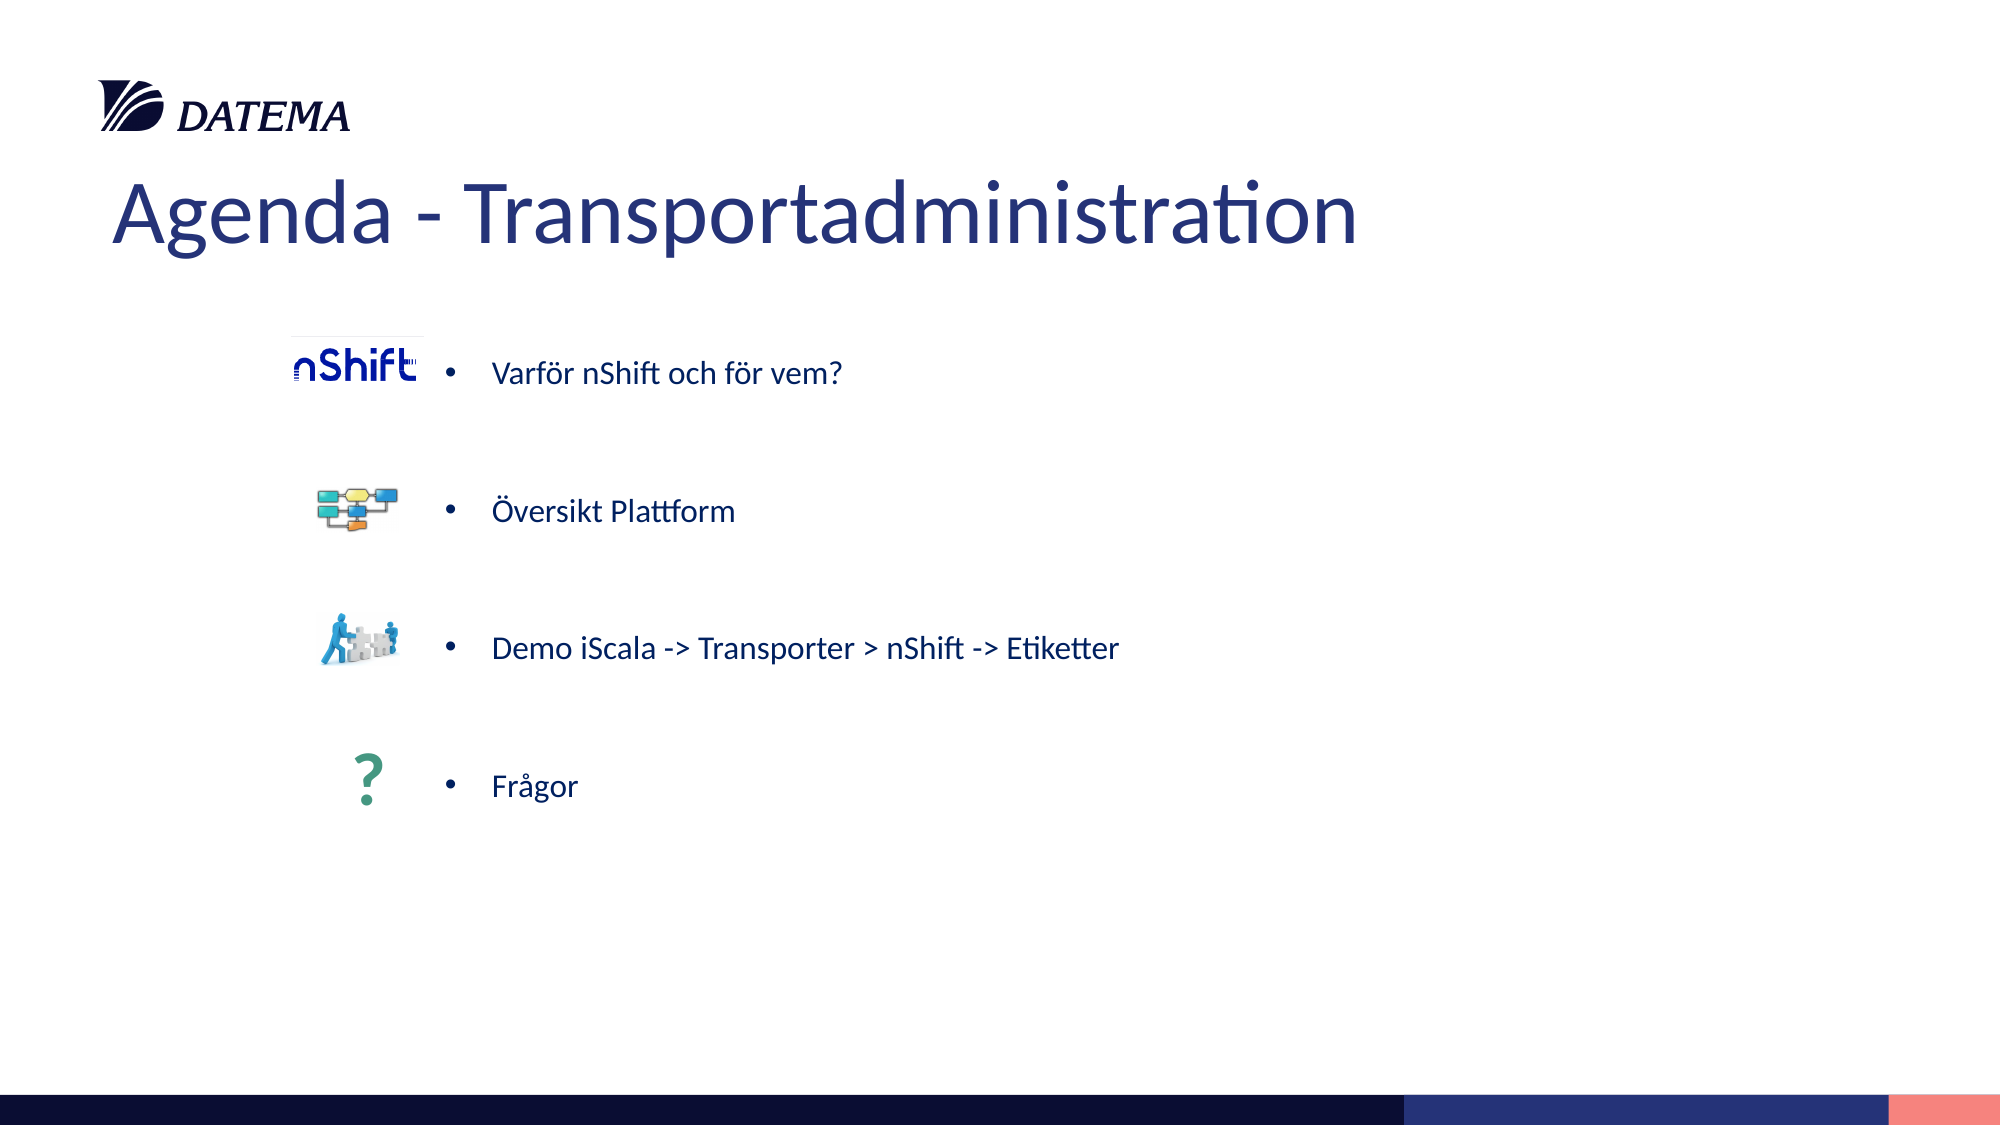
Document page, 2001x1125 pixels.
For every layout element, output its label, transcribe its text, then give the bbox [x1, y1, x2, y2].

picture [96, 76, 353, 135]
text_box ? [336, 722, 379, 828]
picture [291, 336, 424, 389]
picture [316, 612, 400, 666]
list Varför nShift och för vem? Översikt Plattform Demo iScala -> Transporter > nShift -> Etiketter Frågor [429, 336, 1373, 915]
picture [316, 486, 399, 533]
title Agenda - Transportadministration [97, 145, 1900, 270]
